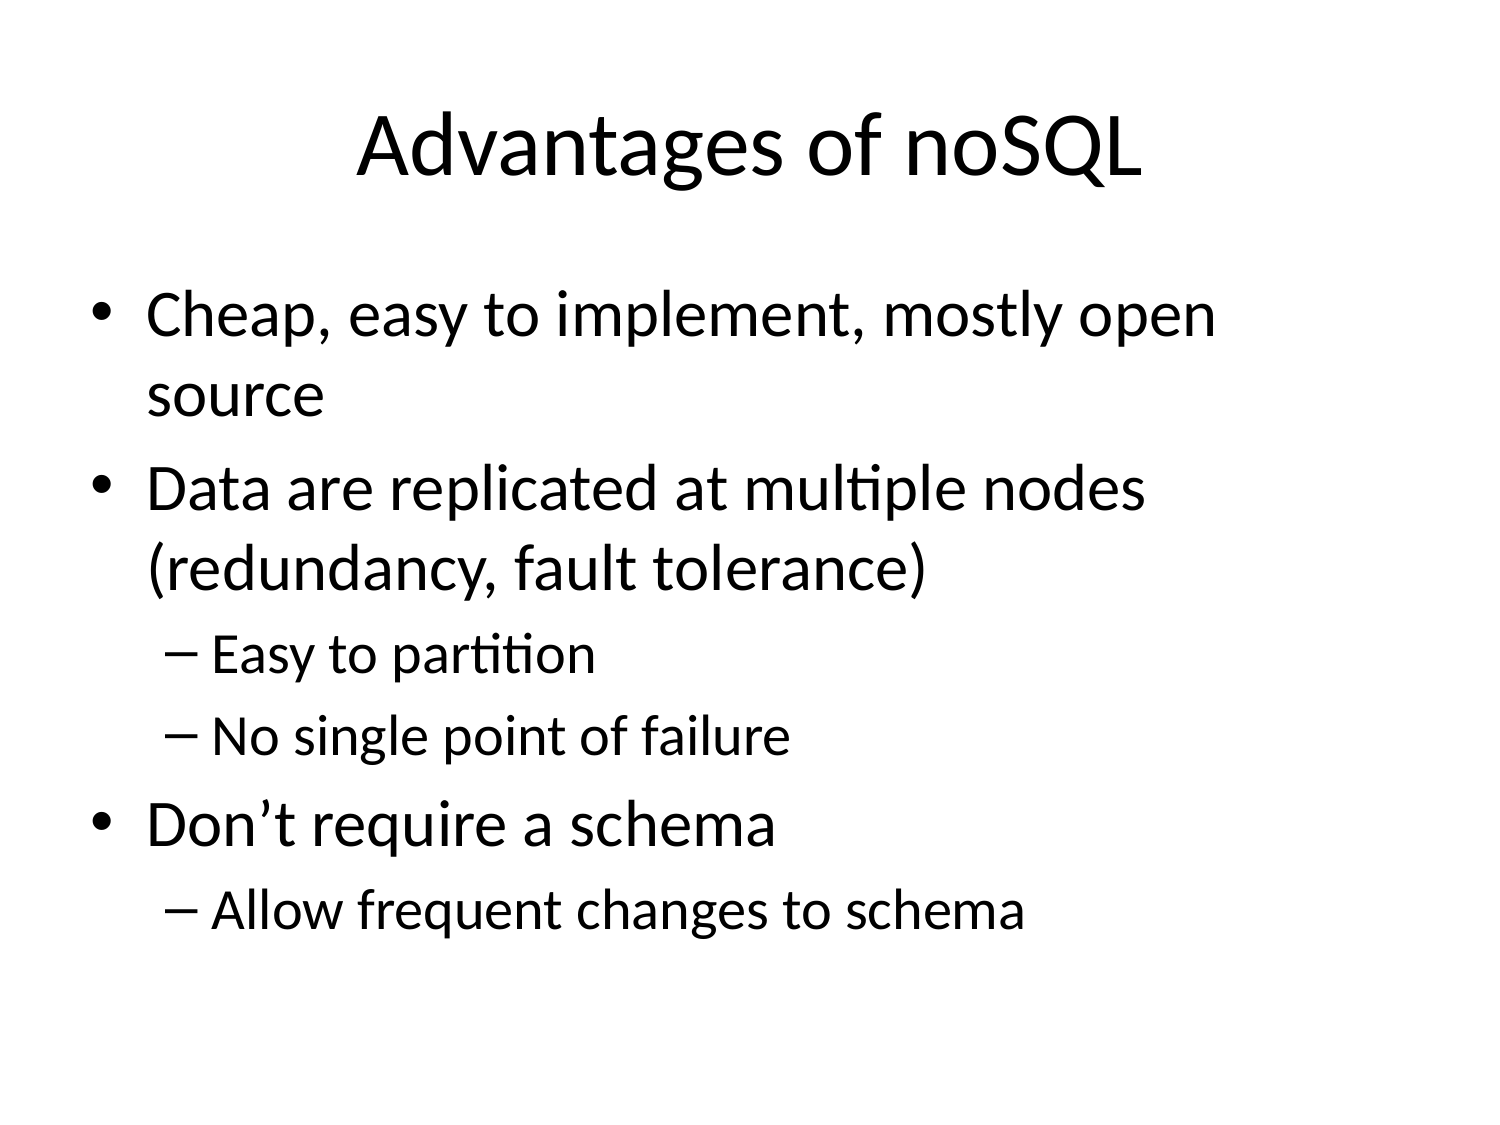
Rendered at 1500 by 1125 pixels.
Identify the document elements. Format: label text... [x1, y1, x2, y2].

title Advantages of noSQL [75, 45, 1425, 233]
list Cheap, easy to implement, mostly open source Data are replicated at multiple nodes (redundancy, fault tolerance) Easy to partition No single point of failure Don’t require a schema Allow frequent changes to schema [75, 262, 1425, 1005]
